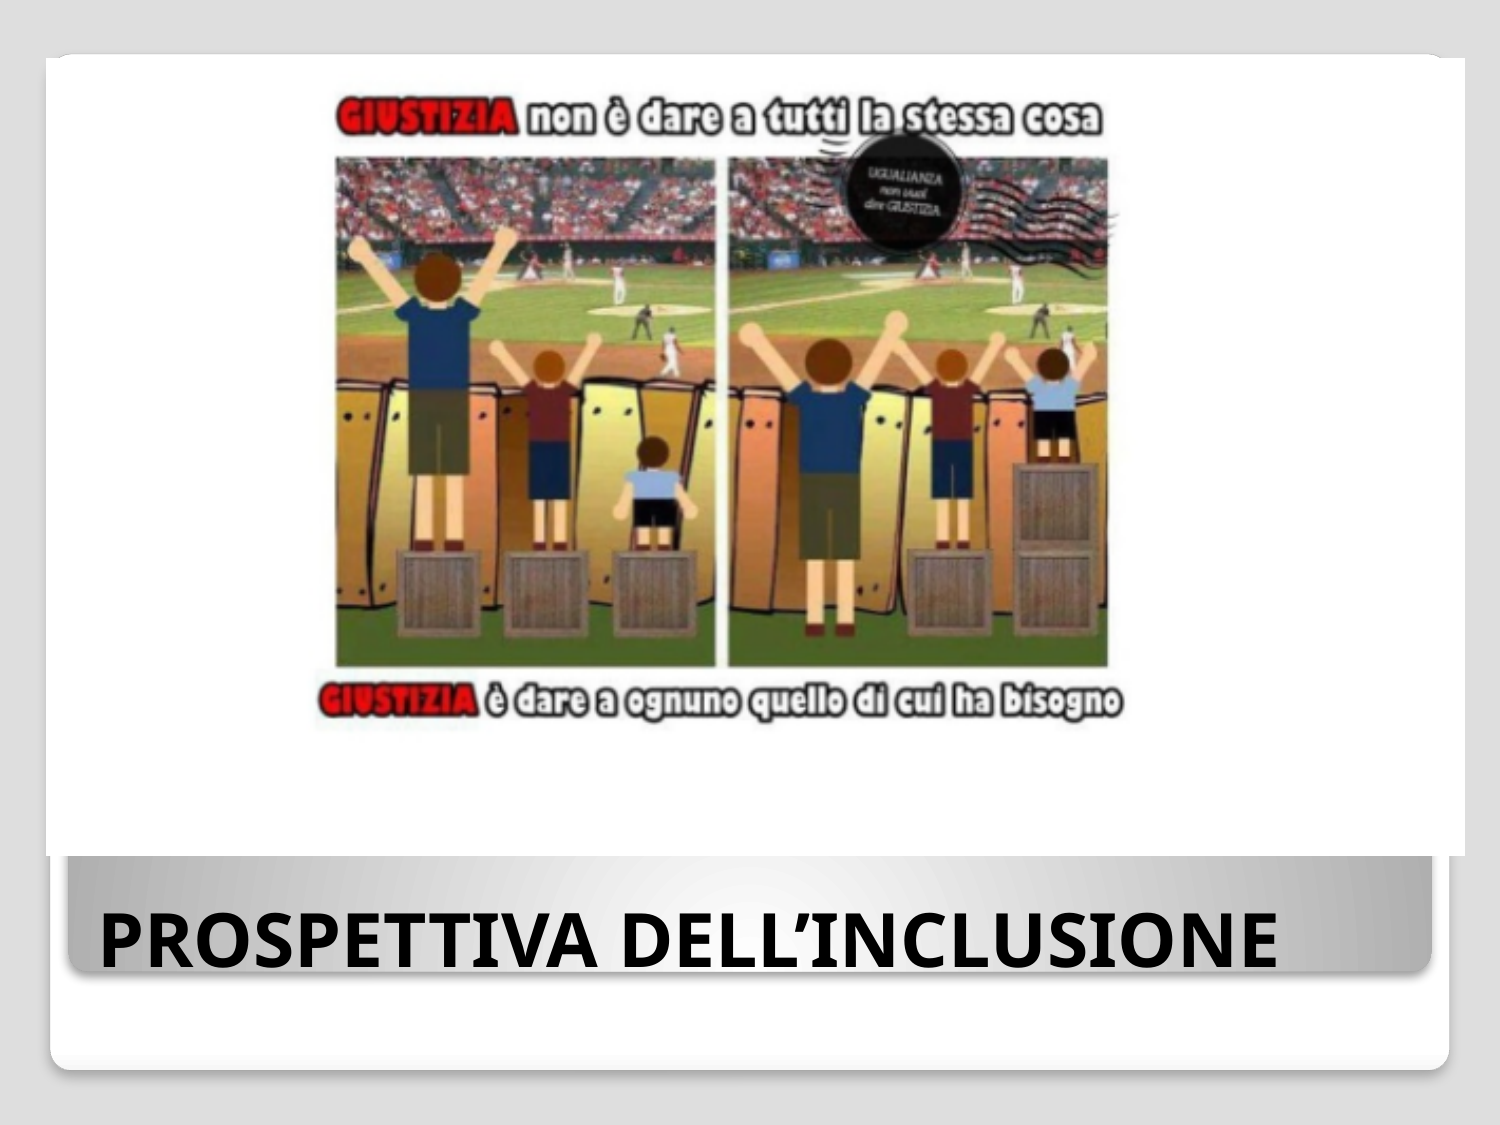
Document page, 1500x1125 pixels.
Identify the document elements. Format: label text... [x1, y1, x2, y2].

picture [46, 58, 1466, 856]
title PROSPETTIVA DELL’INCLUSIONE [82, 869, 1425, 990]
